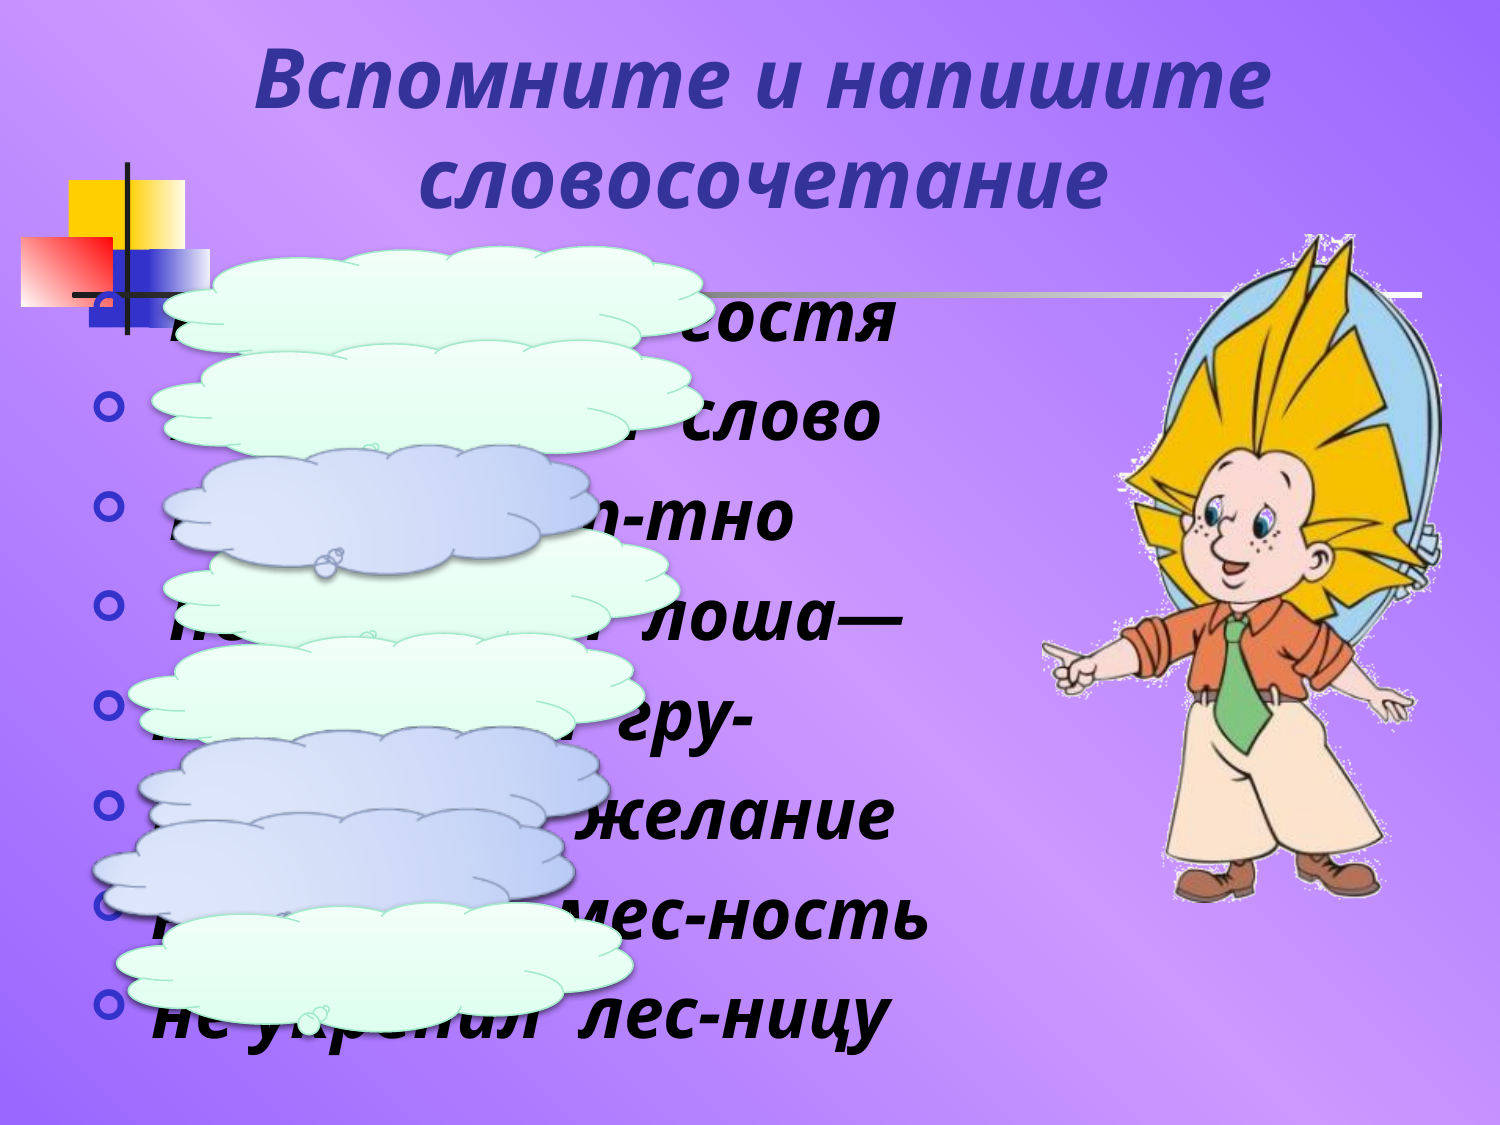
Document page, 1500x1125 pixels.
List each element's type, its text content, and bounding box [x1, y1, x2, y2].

title Вспомните и напишите словосочетание [74, 44, 1454, 233]
text_box [151, 339, 705, 445]
text_box [162, 245, 716, 354]
text_box [174, 536, 681, 645]
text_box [152, 438, 610, 594]
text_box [129, 720, 621, 874]
list не встретил гостя не договорил слово не удалил п-тно не привязал лоша— не сохранил гру- не загадал желание не узнает мес-ность не укрепил лес-ницу [74, 262, 1301, 1063]
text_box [82, 802, 586, 958]
text_box [117, 920, 634, 1036]
text_box [127, 632, 646, 718]
picture [1042, 234, 1442, 903]
